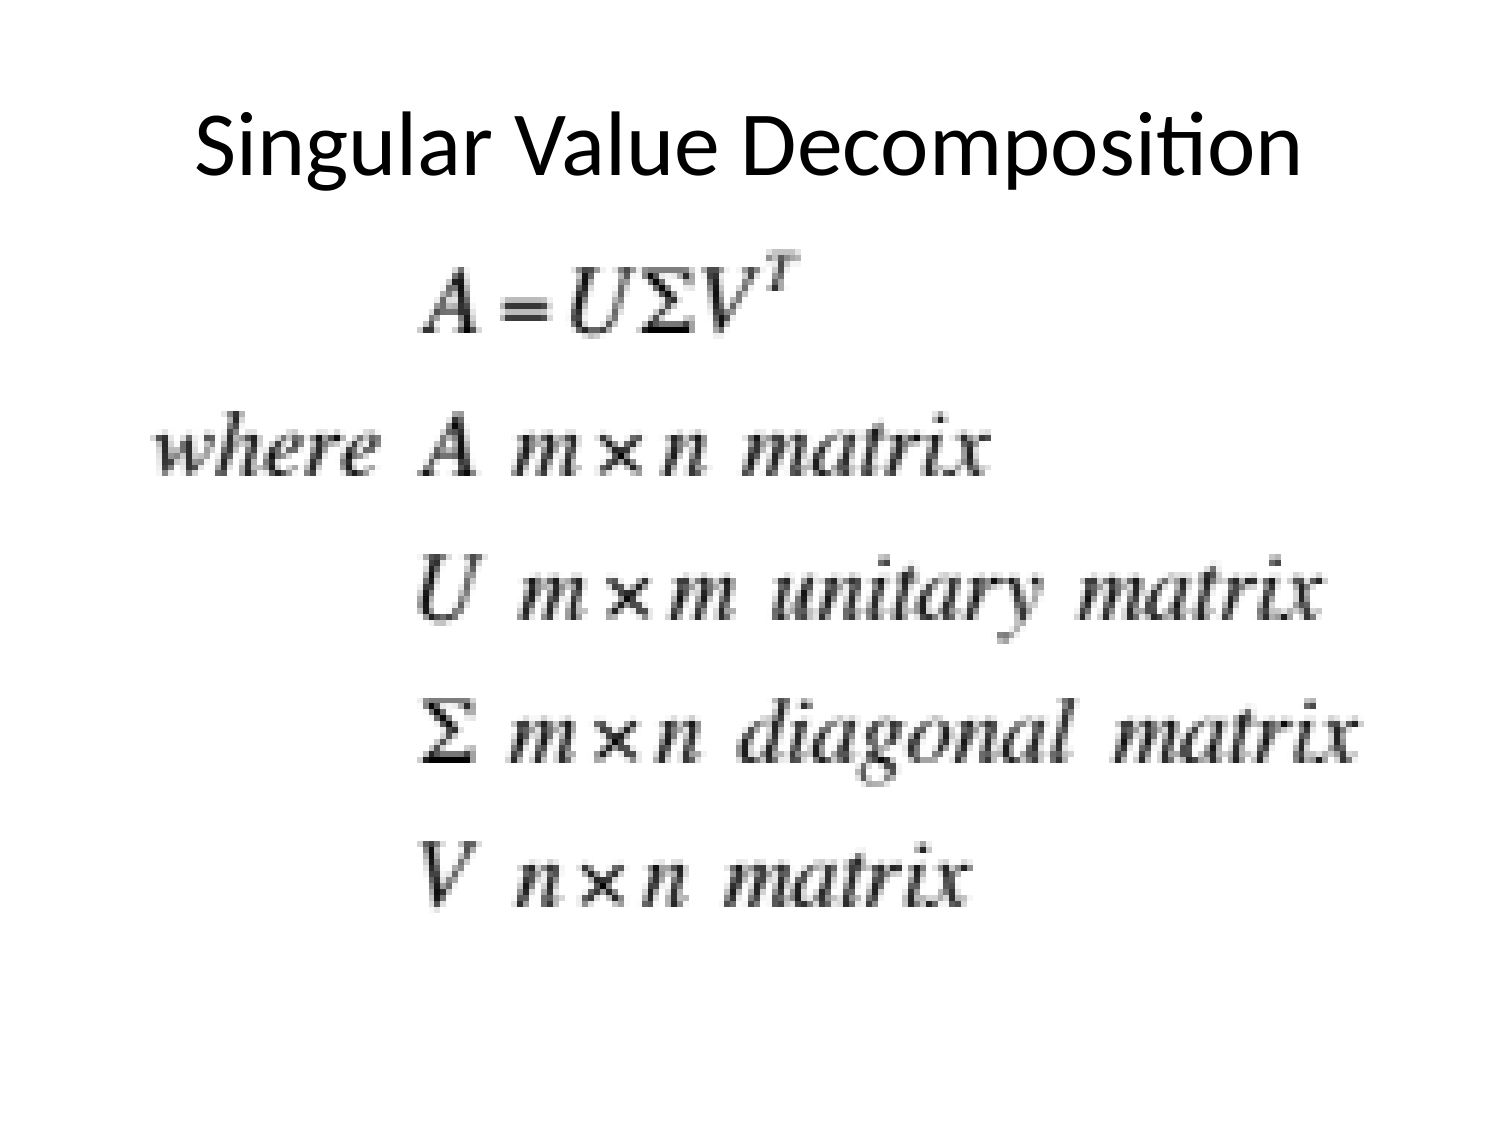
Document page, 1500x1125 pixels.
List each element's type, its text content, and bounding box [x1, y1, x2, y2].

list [138, 232, 1365, 920]
title Singular Value Decomposition [75, 45, 1425, 233]
